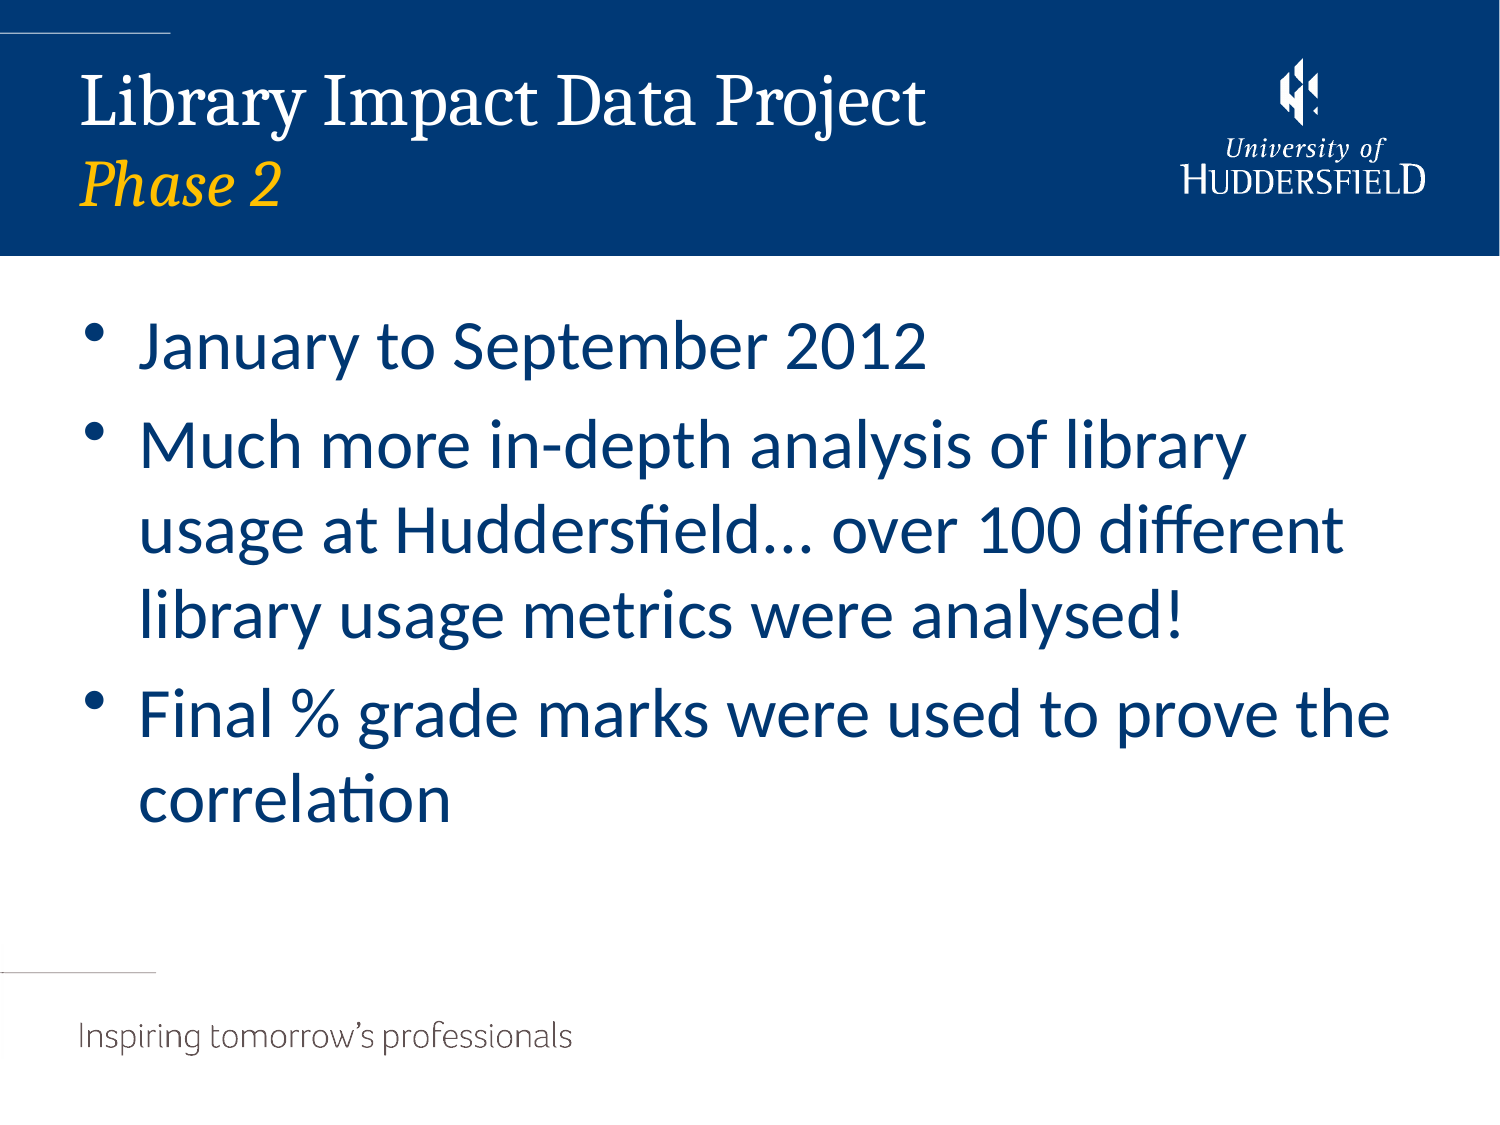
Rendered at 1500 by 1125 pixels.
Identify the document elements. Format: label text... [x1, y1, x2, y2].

text_box Library Impact Data Project Phase 2 [64, 42, 1415, 220]
picture [0, 0, 1500, 256]
picture [0, 944, 591, 1059]
list January to September 2012 Much more in-depth analysis of library usage at Huddersfield... over 100 different library usage metrics were analysed! Final % grade marks were used to prove the correlation [67, 290, 1418, 953]
